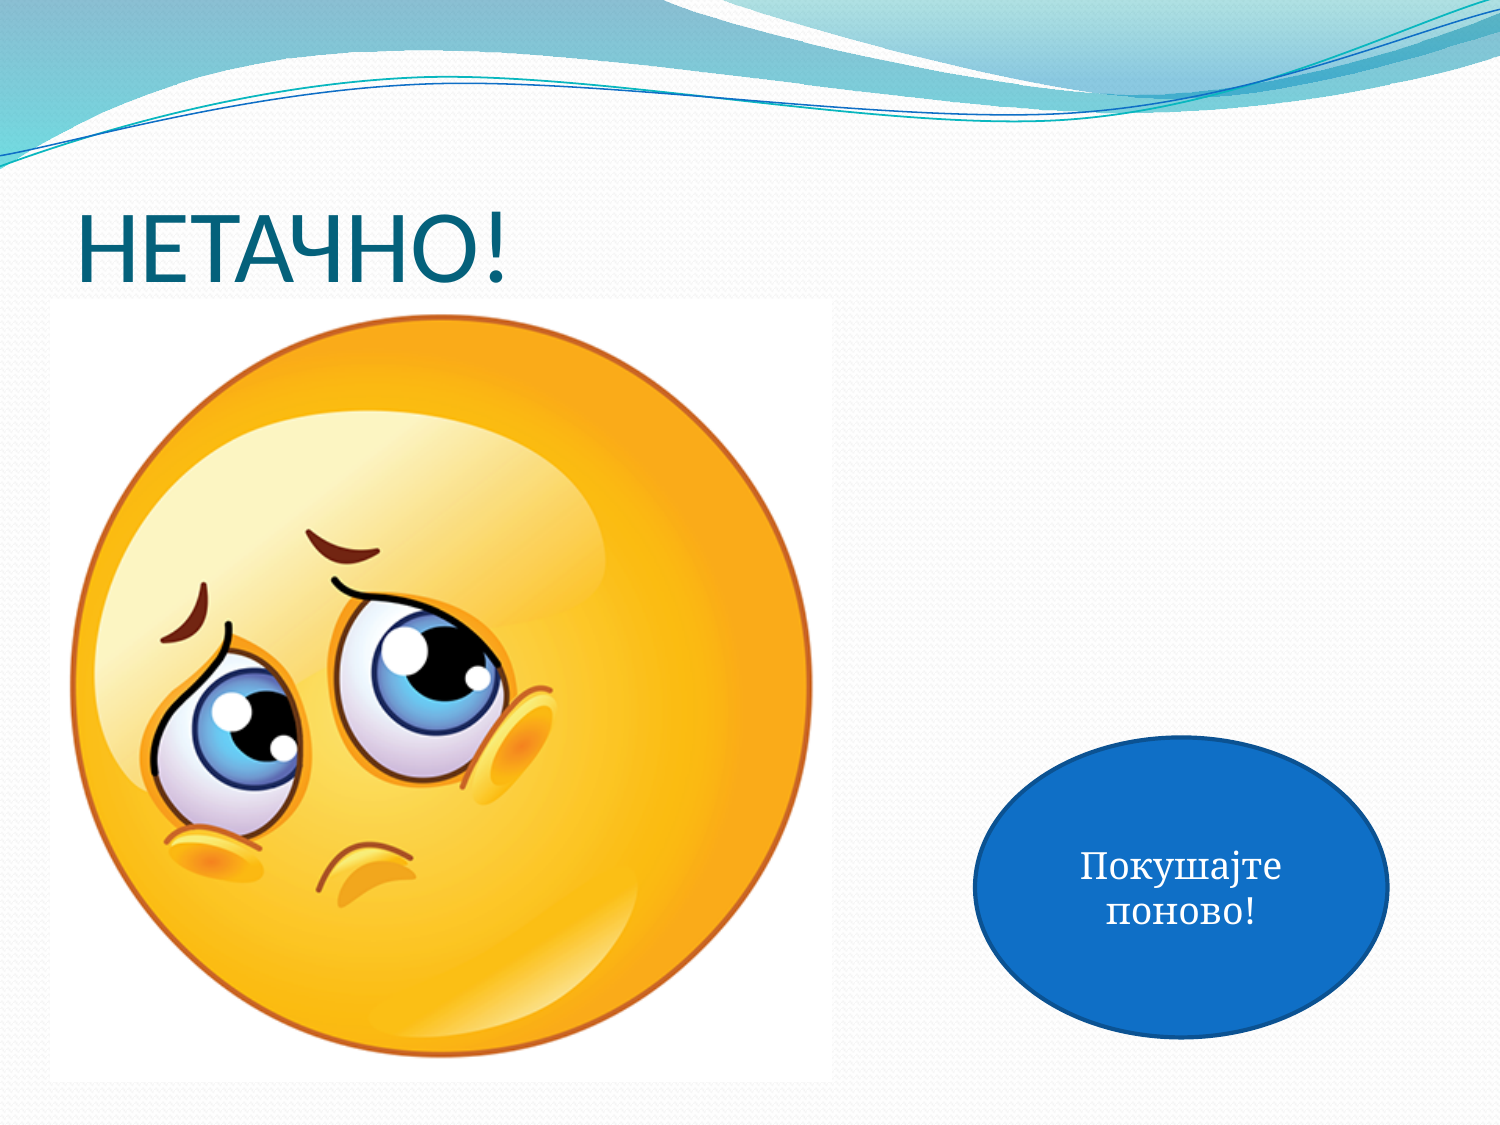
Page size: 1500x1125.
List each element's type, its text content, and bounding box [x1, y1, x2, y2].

text_box Покушајте поново! [972, 735, 1390, 1040]
title НЕТАЧНО! [75, 115, 1438, 303]
picture [49, 299, 832, 1082]
